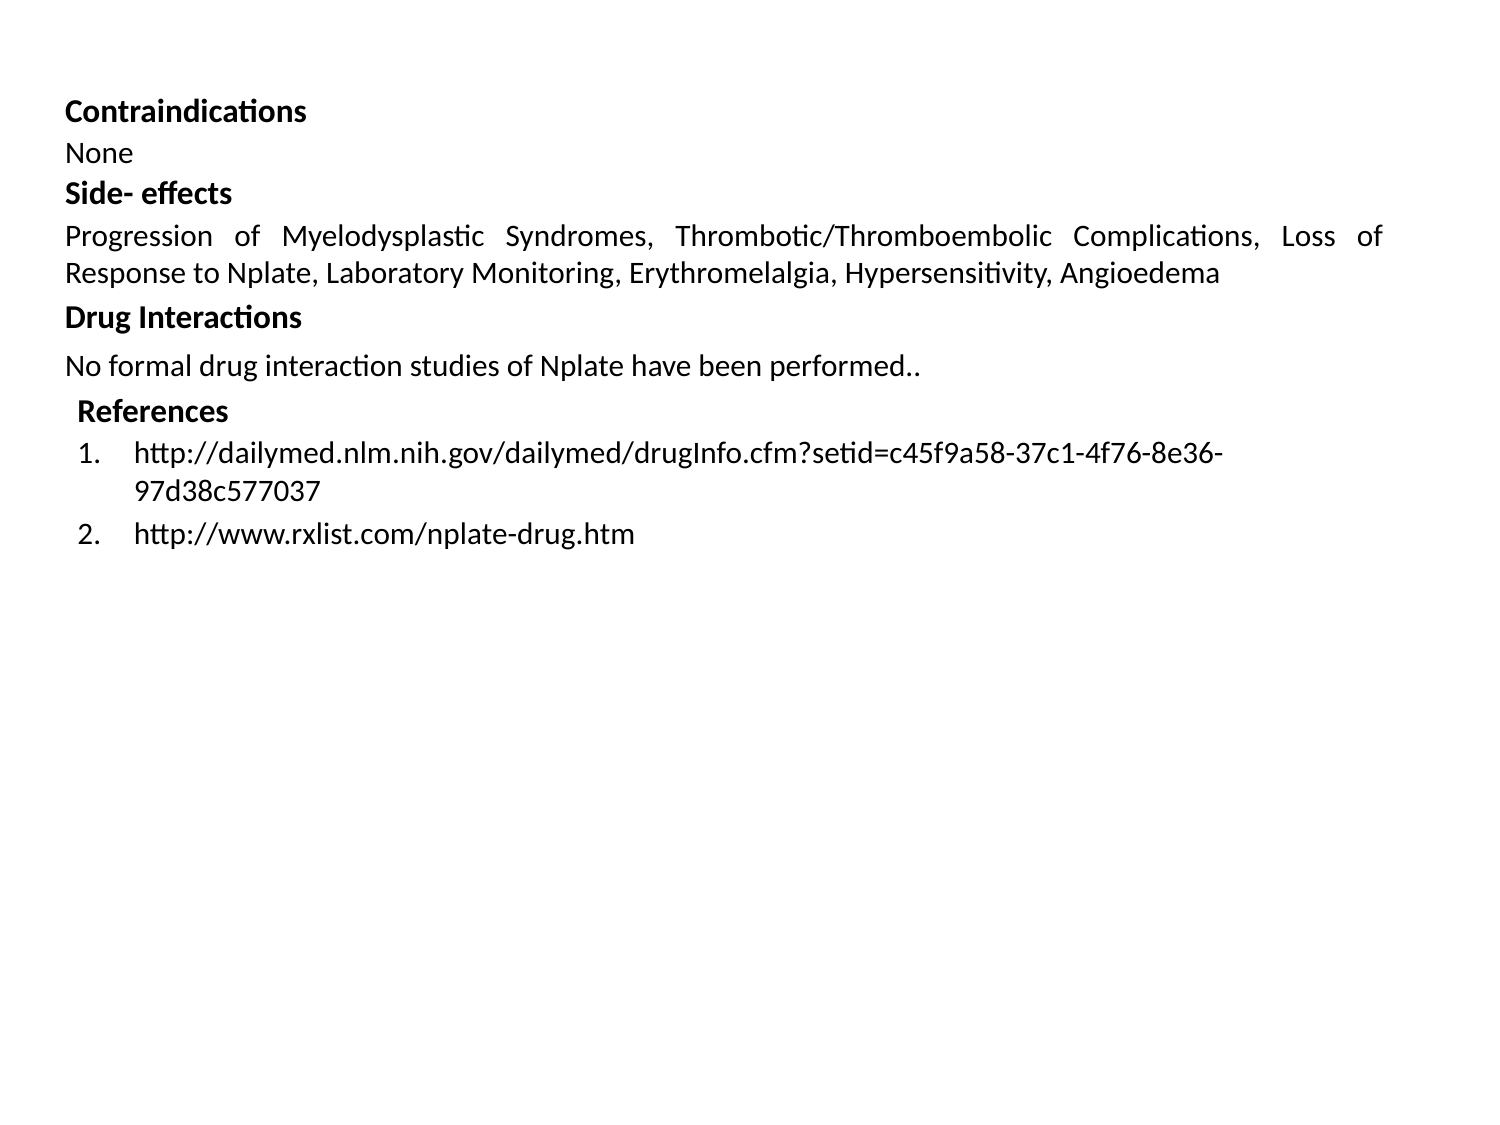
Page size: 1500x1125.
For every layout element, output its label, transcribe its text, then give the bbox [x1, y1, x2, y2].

text_box Progression of Myelodysplastic Syndromes, Thrombotic/Thromboembolic Complications, Loss of Response to Nplate, Laboratory Monitoring, Erythromelalgia, Hypersensitivity, Angioedema [49, 207, 1400, 333]
text_box Contraindications [49, 74, 575, 125]
text_box Drug Interactions [49, 333, 363, 337]
text_box No formal drug interaction studies of Nplate have been performed.. [49, 337, 1400, 463]
text_box http://dailymed.nlm.nih.gov/dailymed/drugInfo.cfm?setid=c45f9a58-37c1-4f76-8e36-97d38c577037 http://www.rxlist.com/nplate-drug.htm [62, 424, 1413, 563]
text_box None [49, 125, 1400, 171]
text_box Side- effects [49, 157, 575, 207]
